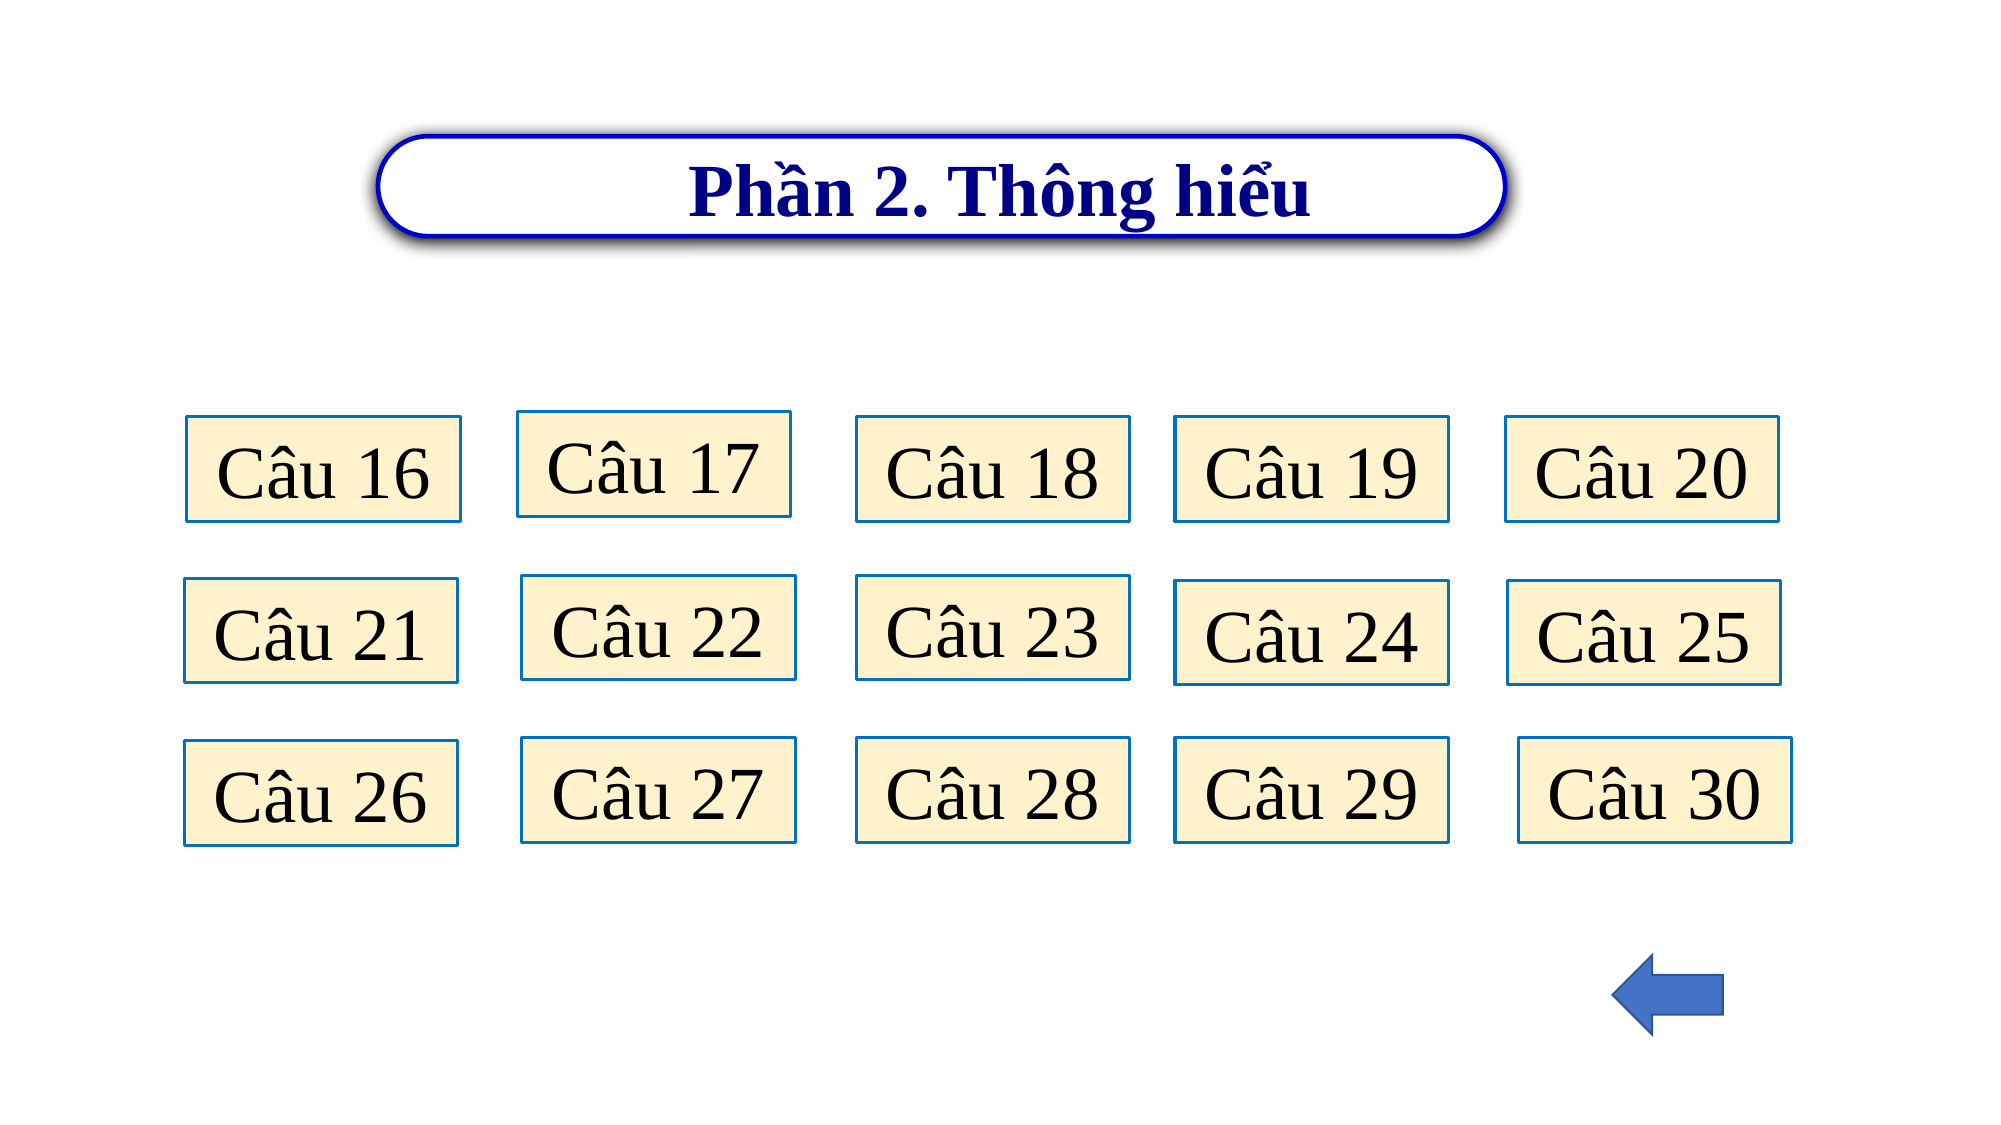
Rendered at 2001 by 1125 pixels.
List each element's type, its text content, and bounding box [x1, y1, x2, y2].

text_box Câu 17 [517, 411, 791, 517]
text_box Câu 25 [1507, 580, 1781, 685]
text_box Câu 20 [1505, 416, 1779, 522]
text_box Câu 18 [856, 416, 1130, 522]
text_box Câu 22 [521, 575, 796, 680]
text_box Câu 23 [856, 575, 1130, 680]
text_box Câu 27 [521, 737, 796, 843]
text_box Câu 29 [1174, 737, 1449, 843]
text_box Phần 2. Thông hiểu [378, 136, 1506, 237]
text_box [1610, 952, 1724, 1038]
text_box Câu 19 [1174, 416, 1449, 522]
text_box Câu 24 [1174, 580, 1449, 685]
text_box Câu 16 [186, 416, 461, 522]
text_box Câu 28 [856, 737, 1130, 843]
text_box Câu 26 [184, 740, 458, 846]
text_box Câu 21 [184, 578, 458, 683]
text_box Câu 30 [1518, 737, 1792, 843]
